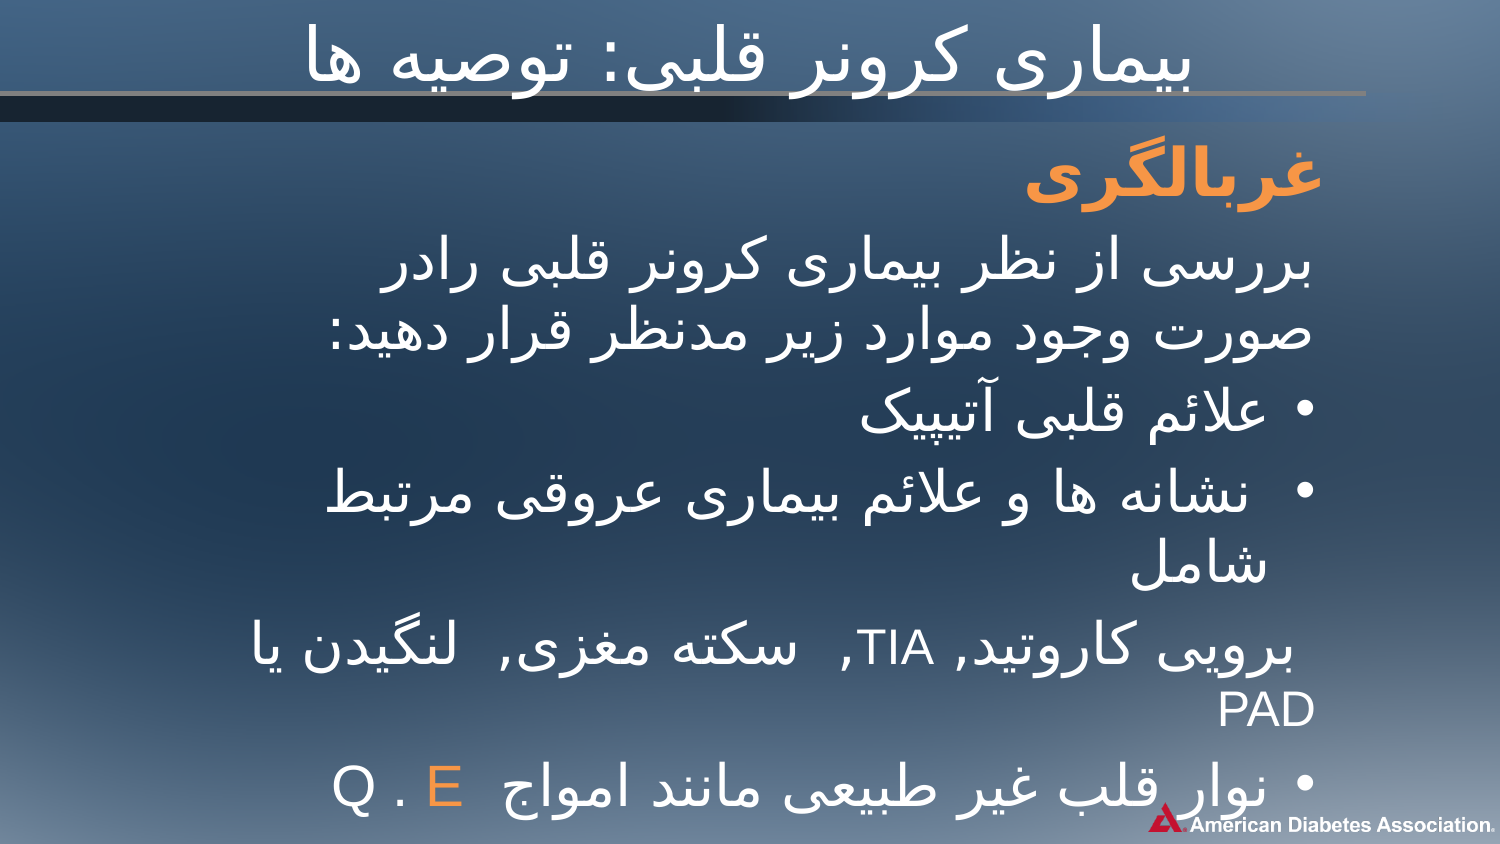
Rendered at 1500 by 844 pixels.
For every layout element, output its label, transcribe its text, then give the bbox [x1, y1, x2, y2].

title بیماری کرونر قلبی: توصیه ها [0, 0, 1500, 122]
list غربالگری بررسی از نظر بیماری کرونر قلبی رادر صورت وجود موارد زیر مدنظر قرار دهید: علائم قلبی آتیپیک نشانه ها و علائم بیماری عروقی مرتبط شامل برویی کاروتید, TIA, سکته مغزی, لنگیدن یا PAD نوار قلب غیر طبیعی مانند امواج Q . E [212, 121, 1343, 750]
picture [0, 122, 1500, 844]
